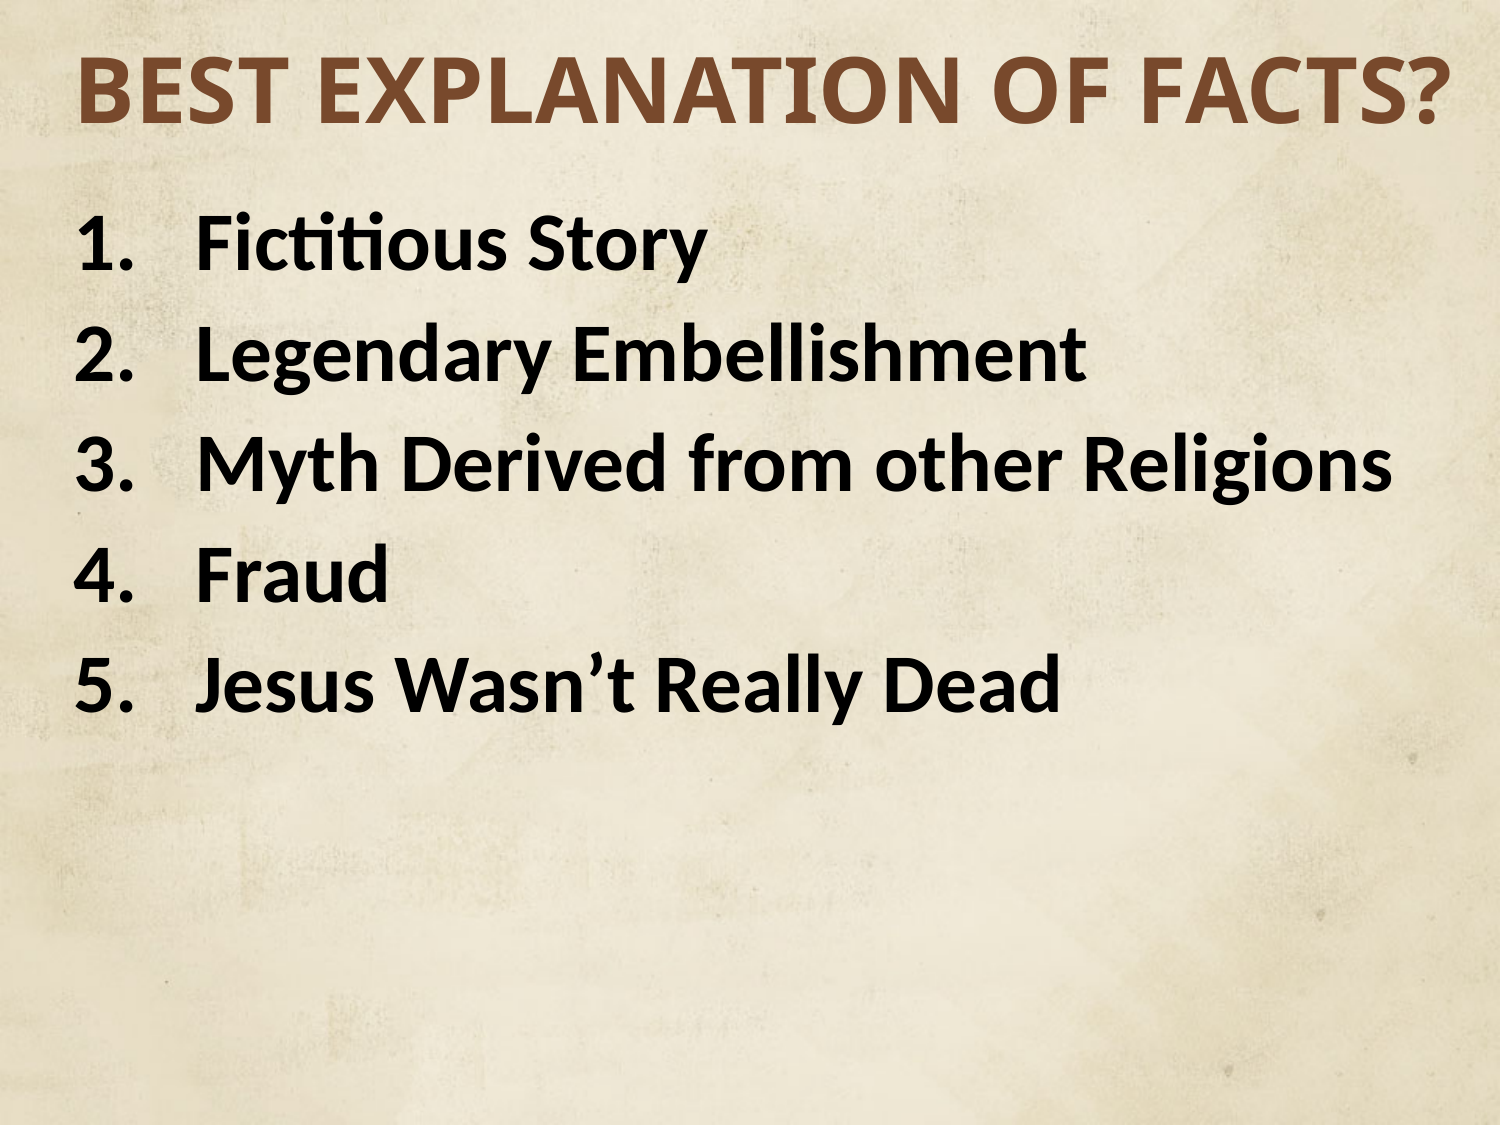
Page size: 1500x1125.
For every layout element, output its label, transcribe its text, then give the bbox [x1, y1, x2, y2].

picture [0, 0, 1500, 1125]
title BEST EXPLANATION OF FACTS? [58, 0, 1500, 203]
text_box Fictitious Story Legendary Embellishment Myth Derived from other Religions Fraud Jesus Wasn’t Really Dead [58, 180, 1468, 737]
